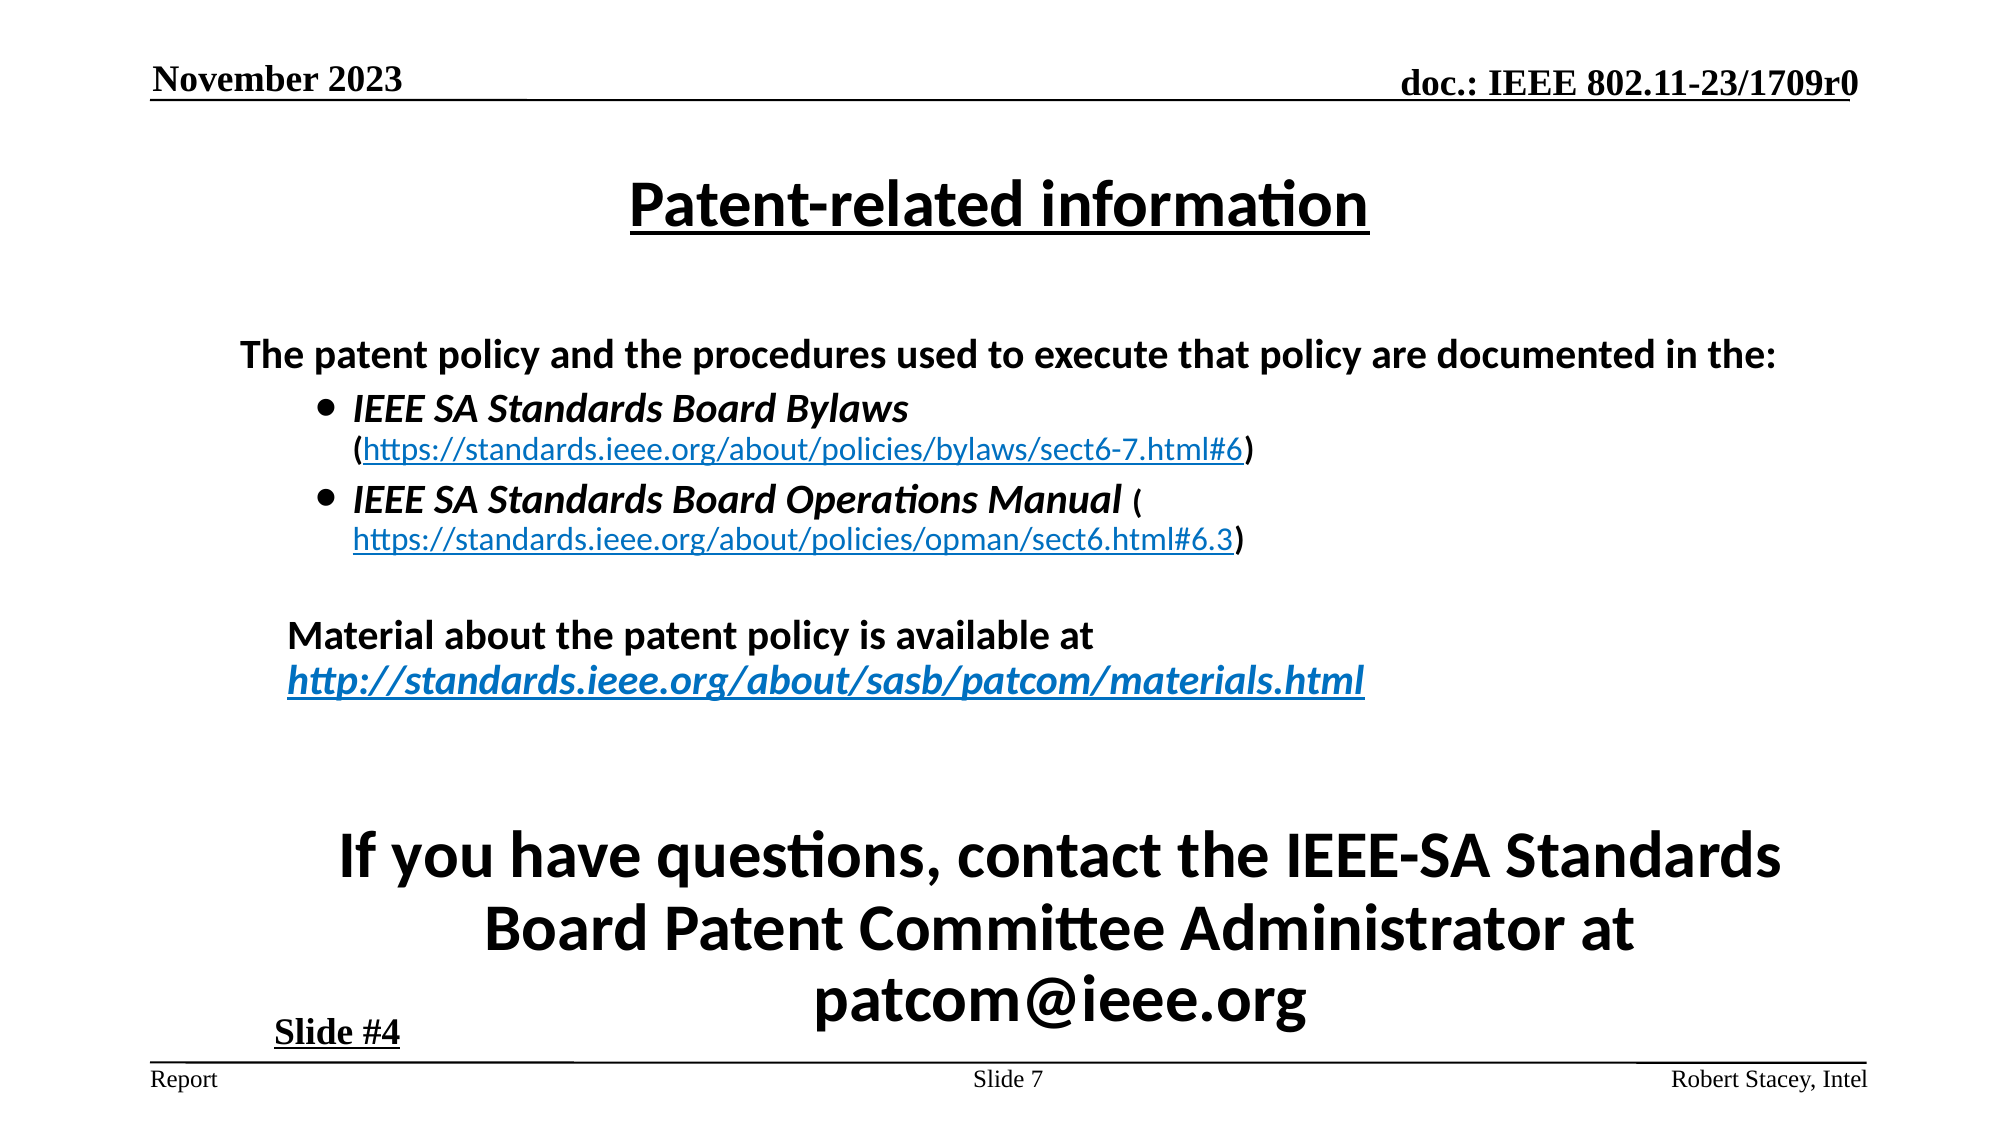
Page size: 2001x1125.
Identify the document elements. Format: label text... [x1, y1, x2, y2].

title Patent-related information [149, 112, 1850, 288]
text_box [337, 99, 1688, 225]
slide_number Slide 7 [950, 1061, 1067, 1123]
footer Robert Stacey, Intel [1171, 1061, 1869, 1093]
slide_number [152, 54, 563, 100]
text_box Slide #4 [259, 999, 416, 1060]
list The patent policy and the procedures used to execute that policy are documented in the: IEEE SA Standards Board Bylaws (https://standards.ieee.org/about/policies/bylaws/sect6-7.html#6) IEEE SA Standards Board Operations Manual (https://standards.ieee.org/about/policies/opman/sect6.html#6.3) Material about the patent policy is available at http://standards.ieee.org/about/sasb/patcom/materials.html If you have questions, contact the IEEE-SA Standards Board Patent Committee Administrator at patcom@ieee.org [149, 324, 1850, 1000]
